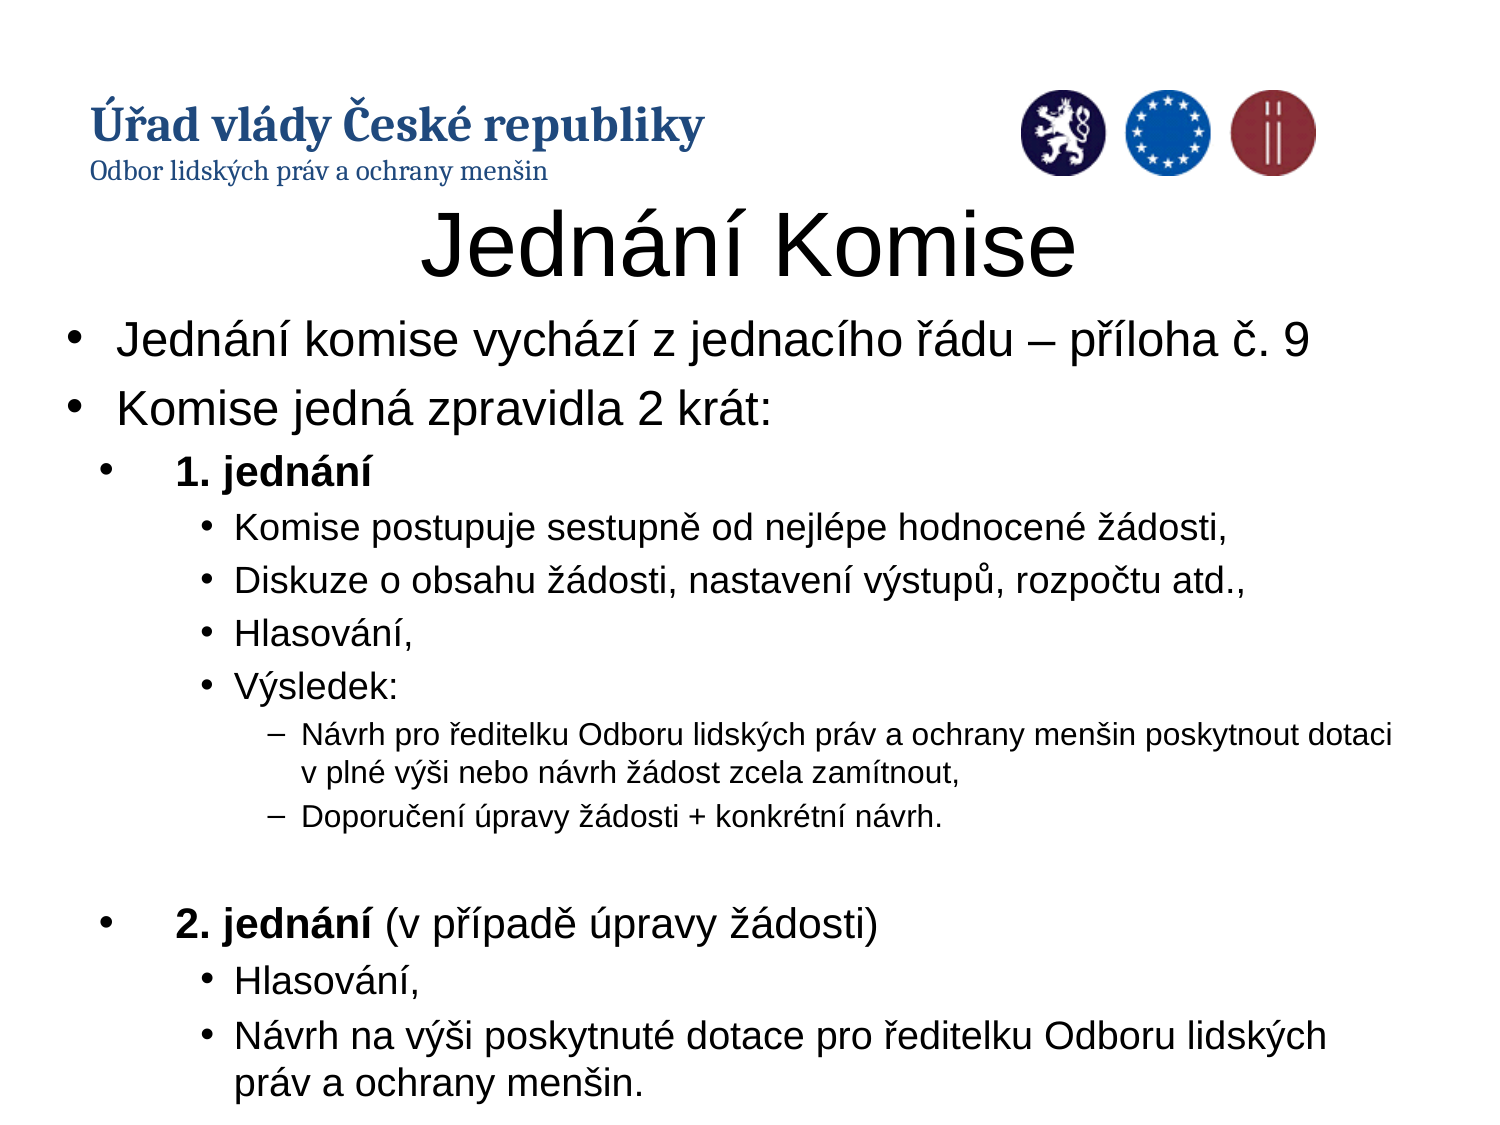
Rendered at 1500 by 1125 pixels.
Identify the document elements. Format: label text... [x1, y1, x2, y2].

picture [1021, 89, 1316, 177]
text_box Úřad vlády České republiky Odbor lidských práv a ochrany menšin [74, 45, 1425, 233]
list Jednání komise vychází z jednacího řádu – příloha č. 9 Komise jedná zpravidla 2 krát: 1. jednání Komise postupuje sestupně od nejlépe hodnocené žádosti, Diskuze o obsahu žádosti, nastavení výstupů, rozpočtu atd., Hlasování, Výsledek: Návrh pro ředitelku Odboru lidských práv a ochrany menšin poskytnout dotaci v plné výši nebo návrh žádost zcela zamítnout, Doporučení úpravy žádosti + konkrétní návrh. 2. jednání (v případě úpravy žádosti) Hlasování, Návrh na výši poskytnuté dotace pro ředitelku Odboru lidských práv a ochrany menšin. [51, 300, 1425, 1118]
title Jednání Komise [37, 176, 1463, 303]
